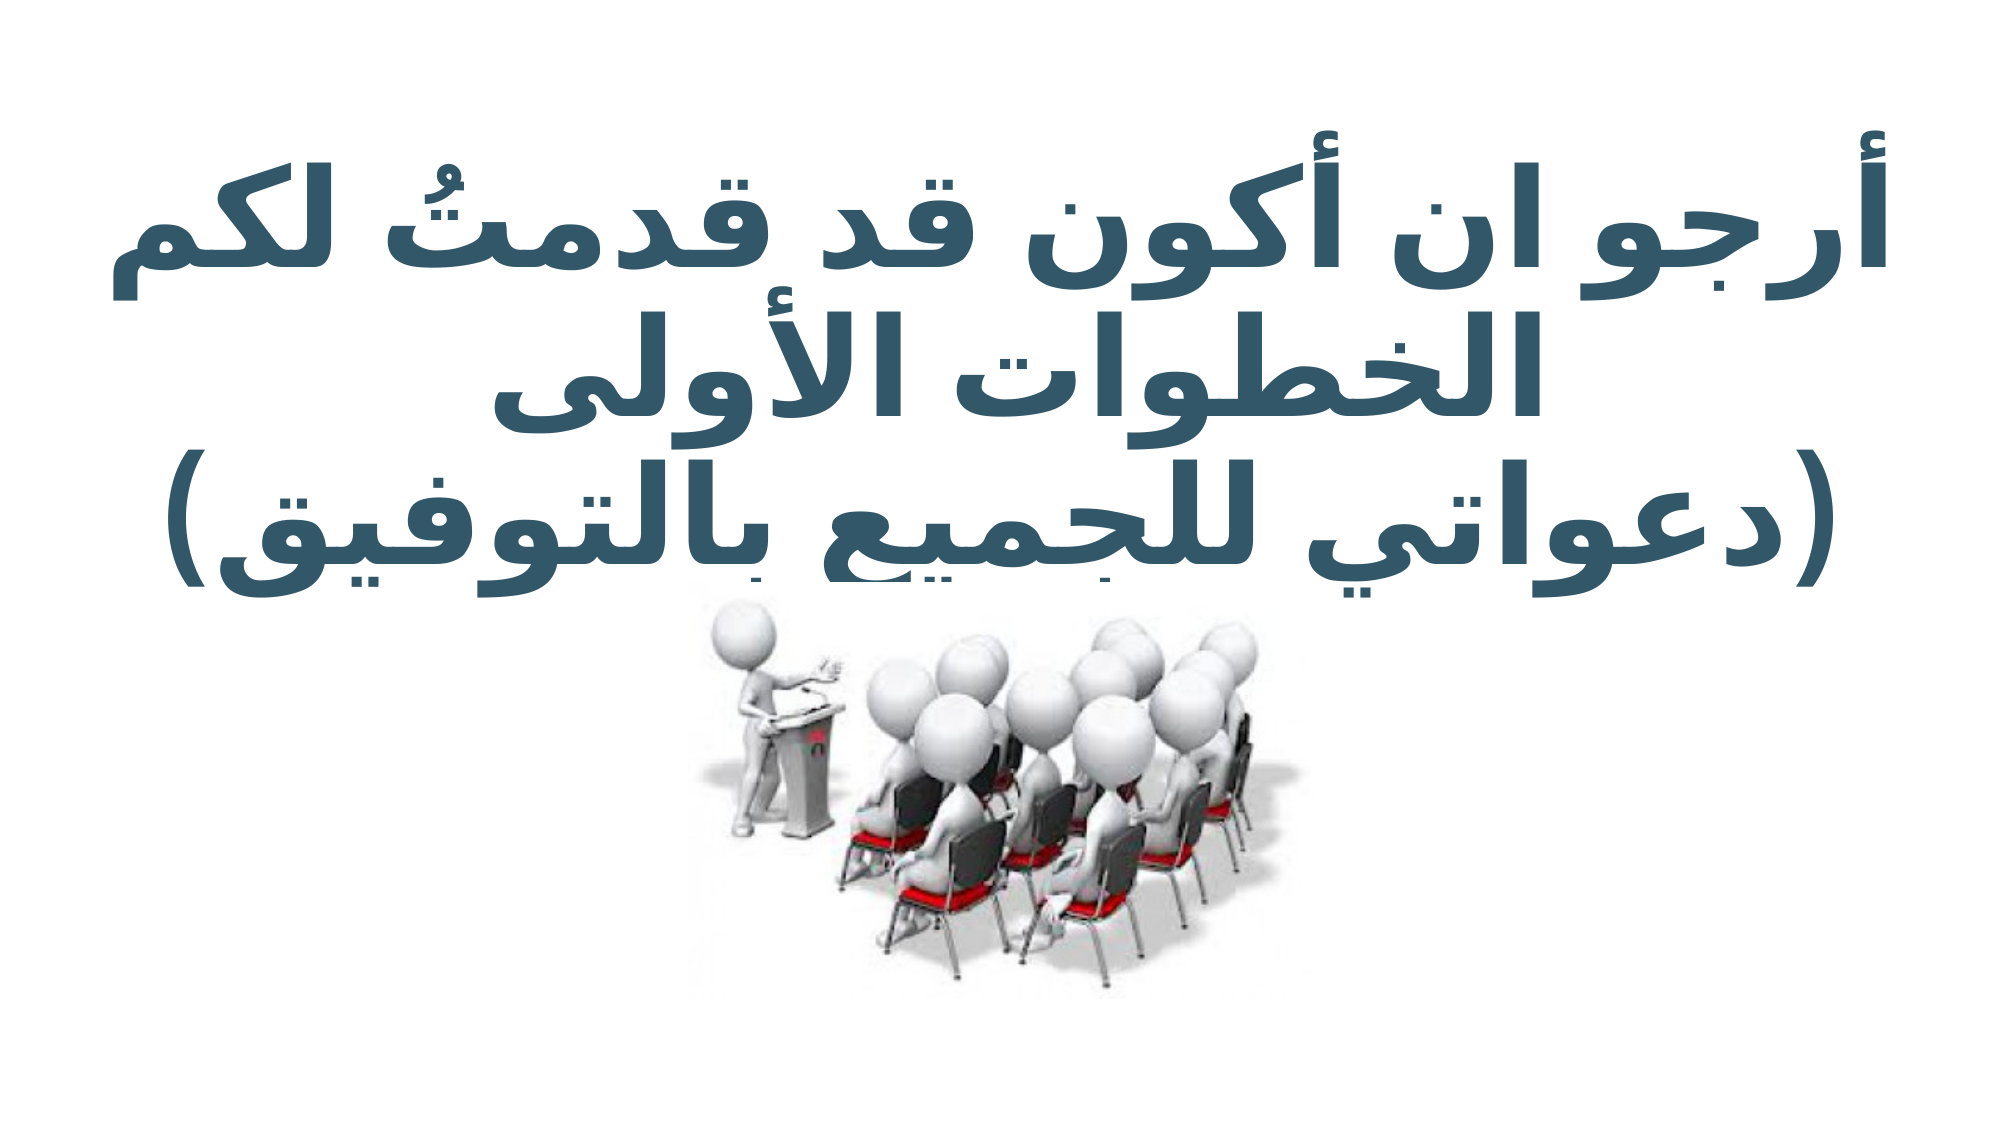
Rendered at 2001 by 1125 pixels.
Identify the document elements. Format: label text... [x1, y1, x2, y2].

picture [688, 582, 1314, 999]
title أرجو ان أكون قد قدمتُ لكم الخطوات الأولى (دعواتي للجميع بالتوفيق) [39, 41, 1965, 1017]
